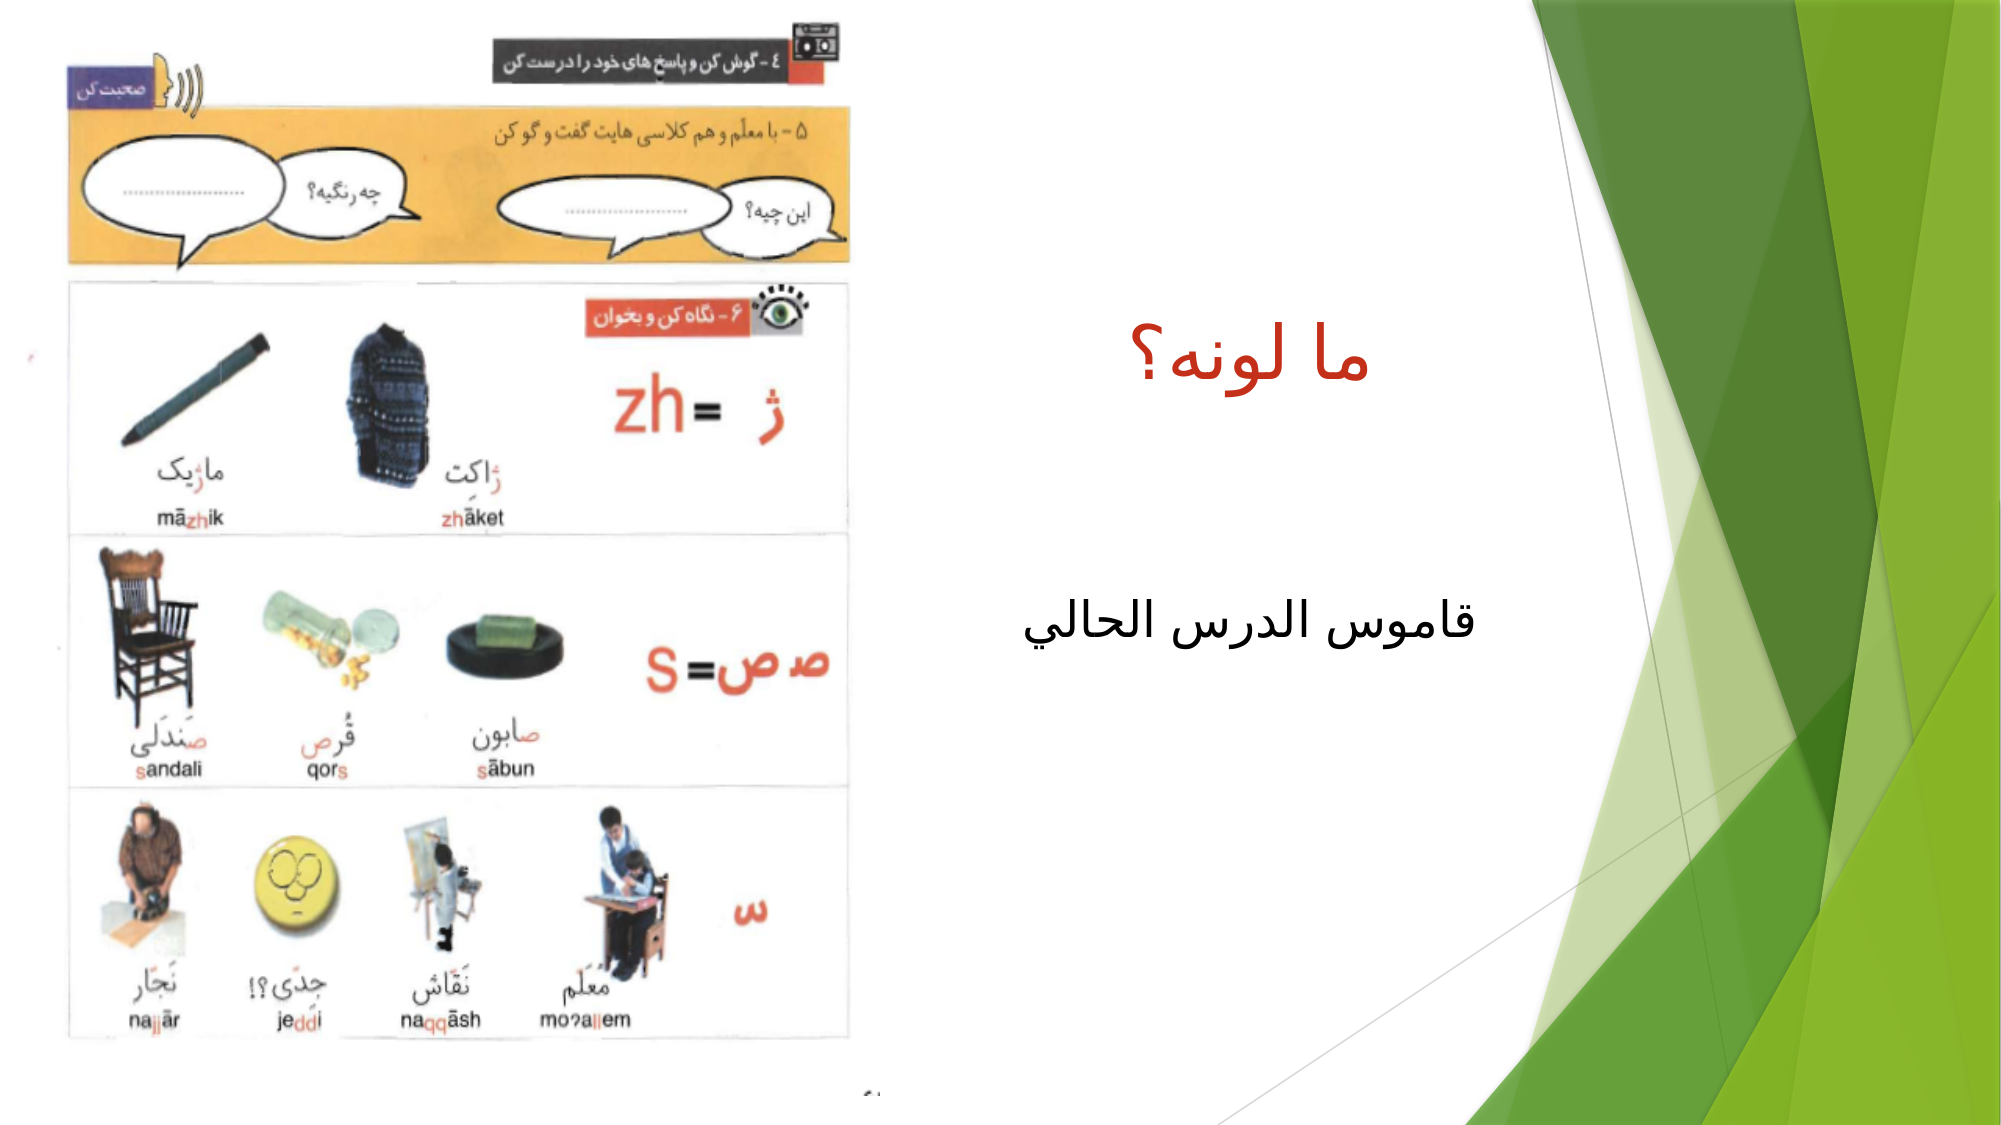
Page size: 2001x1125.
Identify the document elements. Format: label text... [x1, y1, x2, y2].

picture [0, 0, 881, 1097]
text_box ما لونه؟ [885, 220, 1669, 402]
title قاموس الدرس الحالي [914, 469, 1587, 656]
